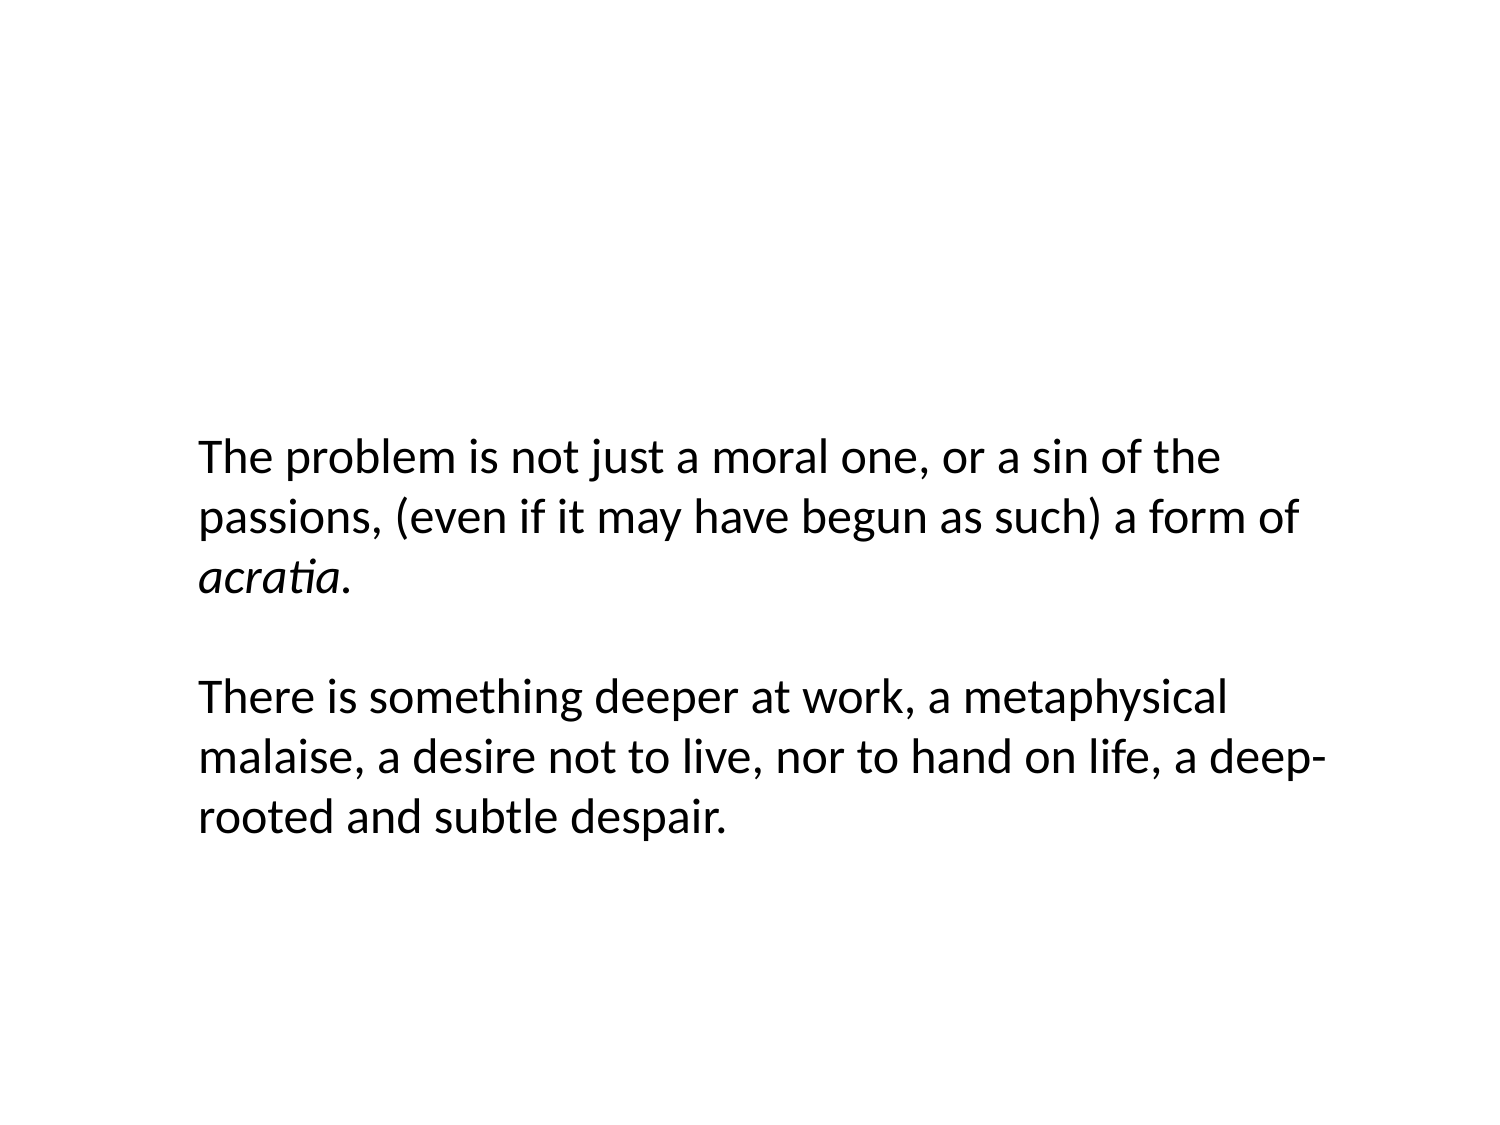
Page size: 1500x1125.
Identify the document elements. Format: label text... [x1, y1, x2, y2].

text_box The problem is not just a moral one, or a sin of the passions, (even if it may have begun as such) a form of acratia. There is something deeper at work, a metaphysical malaise, a desire not to live, nor to hand on life, a deep-rooted and subtle despair. [183, 416, 1392, 852]
